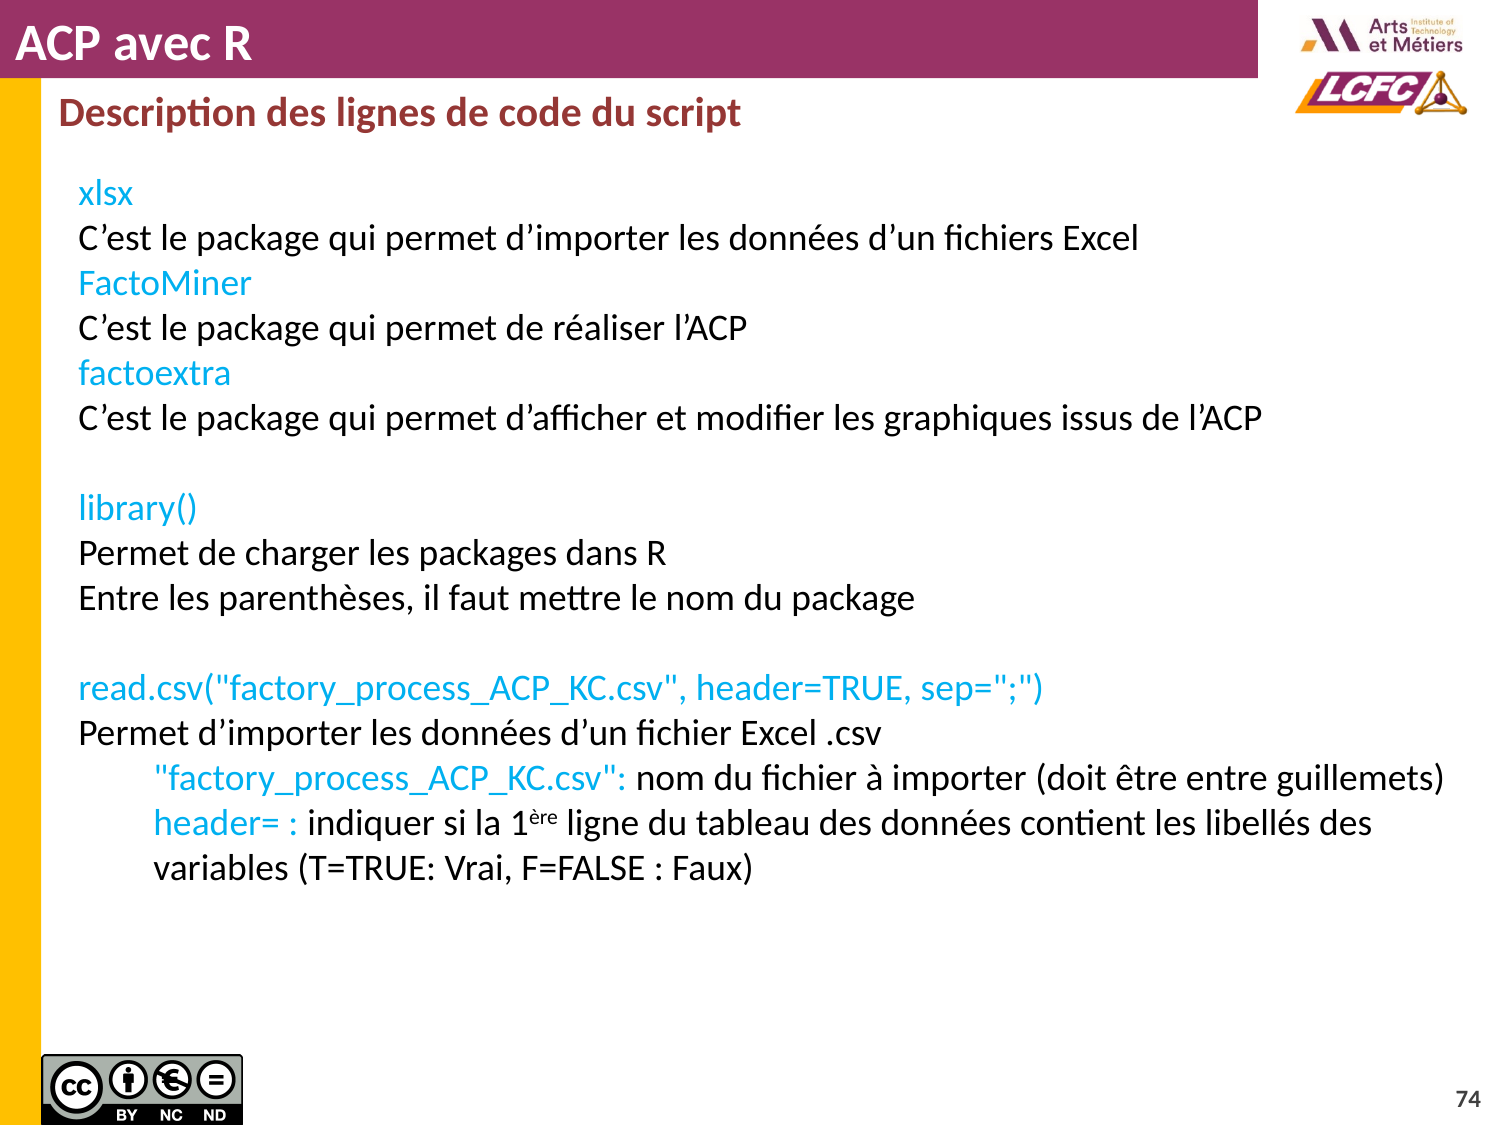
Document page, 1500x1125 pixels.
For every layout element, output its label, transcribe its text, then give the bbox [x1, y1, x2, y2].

title ACP avec R [0, 0, 1258, 79]
picture [1299, 15, 1463, 53]
picture [41, 1054, 243, 1125]
text_box Description des lignes de code du script [43, 77, 758, 142]
picture [1293, 63, 1469, 121]
slide_number 74 [1146, 1067, 1497, 1125]
text_box xlsx C’est le package qui permet d’importer les données d’un fichiers Excel FactoMiner C’est le package qui permet de réaliser l’ACP factoextra C’est le package qui permet d’afficher et modifier les graphiques issus de l’ACP library() Permet de charger les packages dans R Entre les parenthèses, il faut mettre le nom du package read.csv("factory_process_ACP_KC.csv", header=TRUE, sep=";") Permet d’importer les données d’un fichier Excel .csv "factory_process_ACP_KC.csv": nom du fichier à importer (doit être entre guillemets) header= : indiquer si la 1ère ligne du tableau des données contient les libellés des variables (T=TRUE: Vrai, F=FALSE : Faux) [63, 160, 1479, 941]
